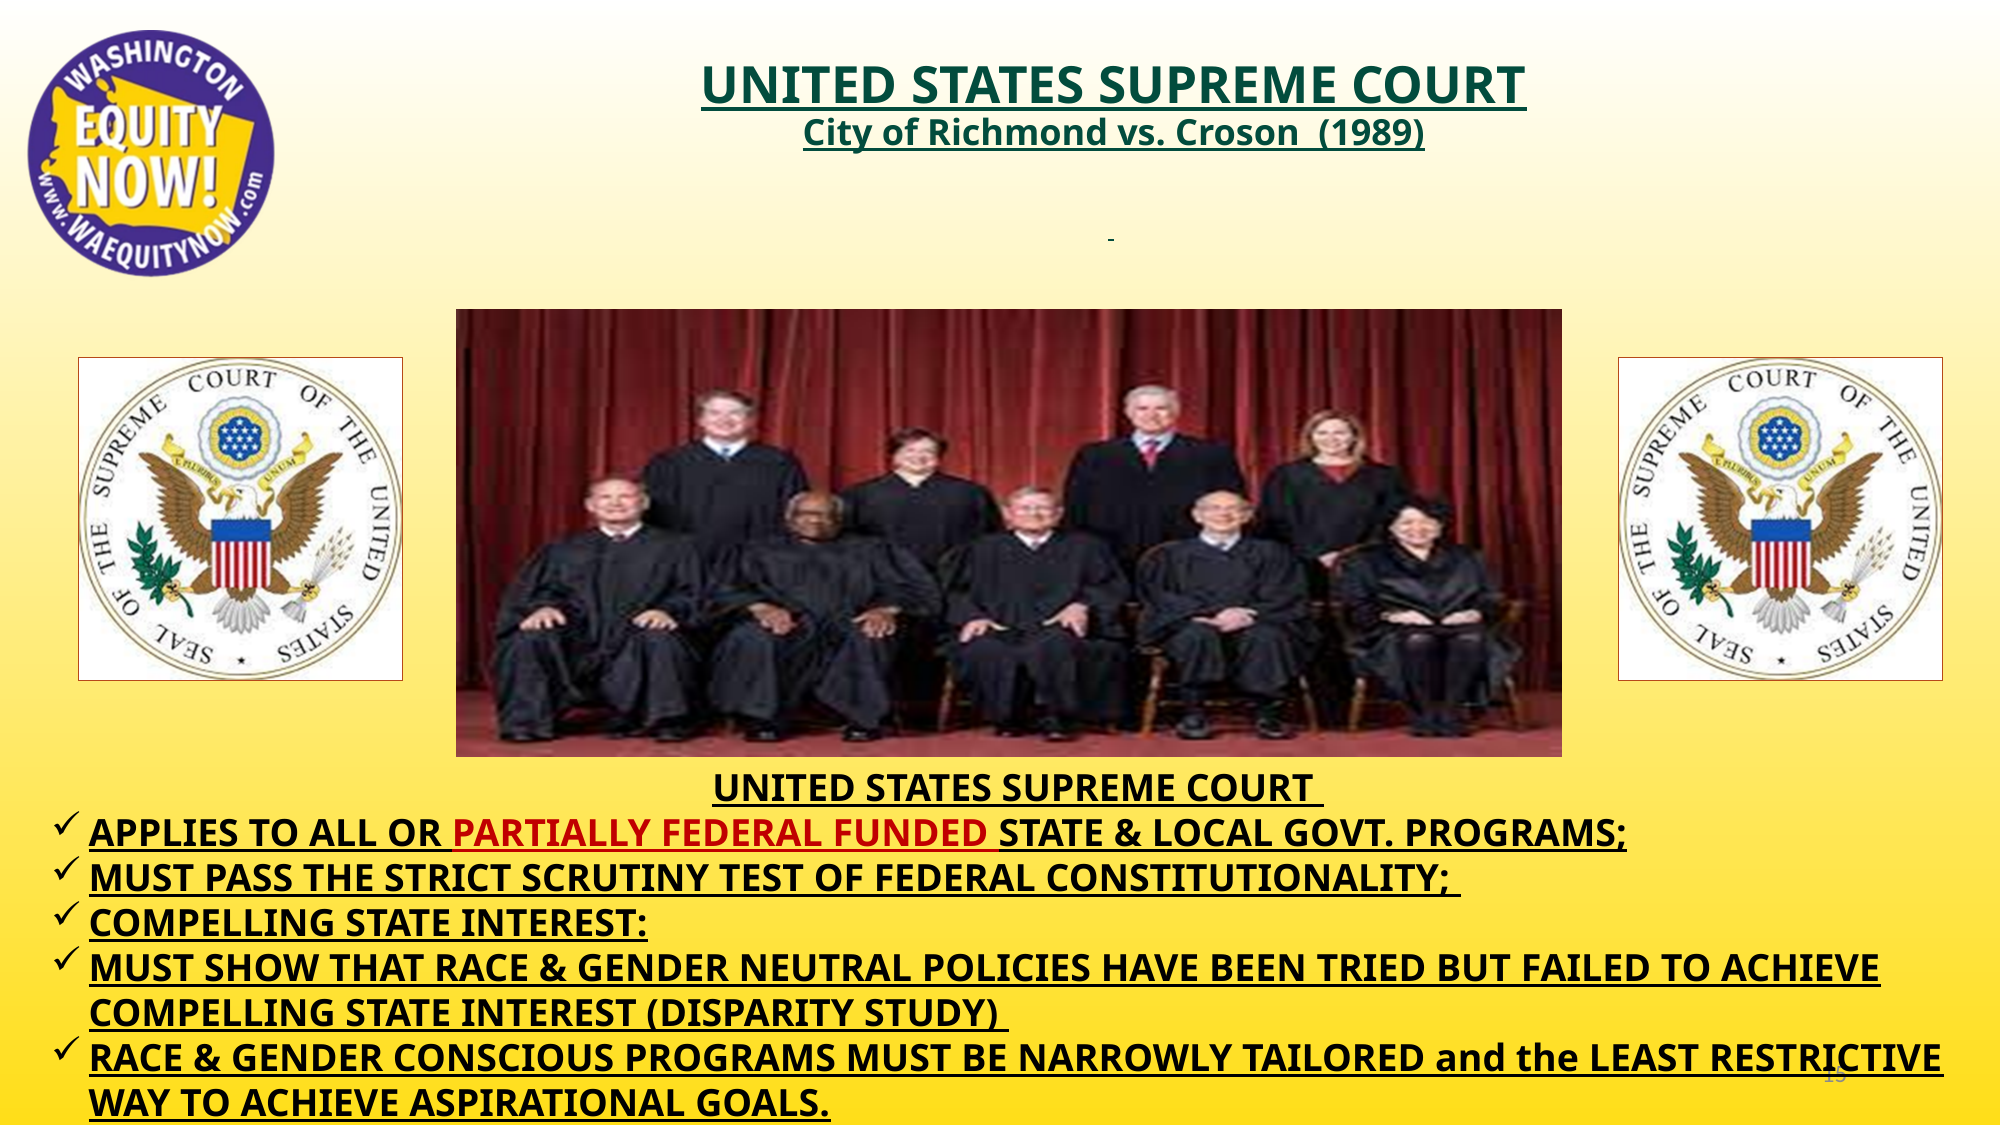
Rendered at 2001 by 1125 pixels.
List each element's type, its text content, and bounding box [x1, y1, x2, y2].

text_box UNITED STATES SUPREME COURT APPLIES TO ALL OR PARTIALLY FEDERAL FUNDED STATE & LOCAL GOVT. PROGRAMS; MUST PASS THE STRICT SCRUTINY TEST OF FEDERAL CONSTITUTIONALITY; COMPELLING STATE INTEREST: MUST SHOW THAT RACE & GENDER NEUTRAL POLICIES HAVE BEEN TRIED BUT FAILED TO ACHIEVE COMPELLING STATE INTEREST (DISPARITY STUDY) RACE & GENDER CONSCIOUS PROGRAMS MUST BE NARROWLY TAILORED and the LEAST RESTRICTIVE WAY TO ACHIEVE ASPIRATIONAL GOALS. [36, 756, 2000, 1125]
picture [24, 30, 287, 292]
title UNITED STATES SUPREME COURT City of Richmond vs. Croson (1989) [287, 51, 2000, 252]
picture [78, 357, 403, 681]
picture [456, 309, 1562, 757]
slide_number 15 [1412, 1042, 1863, 1103]
picture [1618, 357, 1943, 681]
